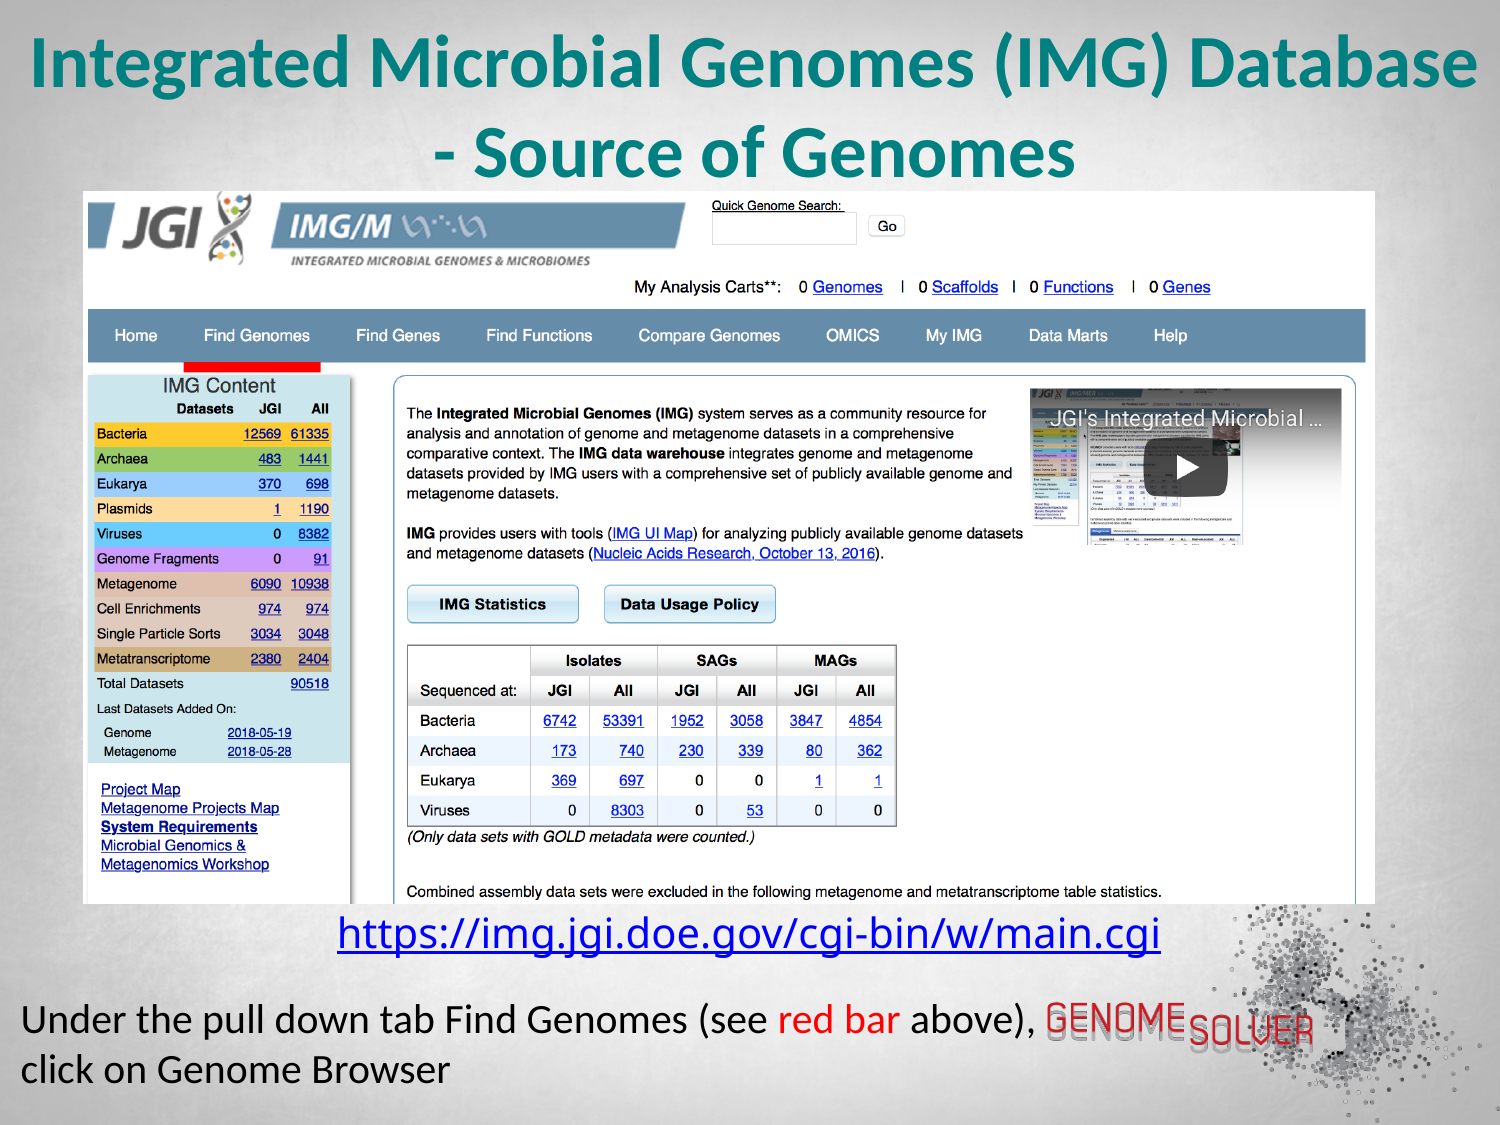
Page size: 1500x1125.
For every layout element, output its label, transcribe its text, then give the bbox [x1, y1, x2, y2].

text_box Under the pull down tab Find Genomes (see red bar above), click on Genome Browser [14, 935, 1041, 1098]
picture [0, 0, 1500, 1125]
text_box Integrated Microbial Genomes (IMG) Database - Source of Genomes [13, 28, 1498, 176]
text_box https://img.jgi.doe.gov/cgi-bin/w/main.cgi [331, 912, 1041, 970]
